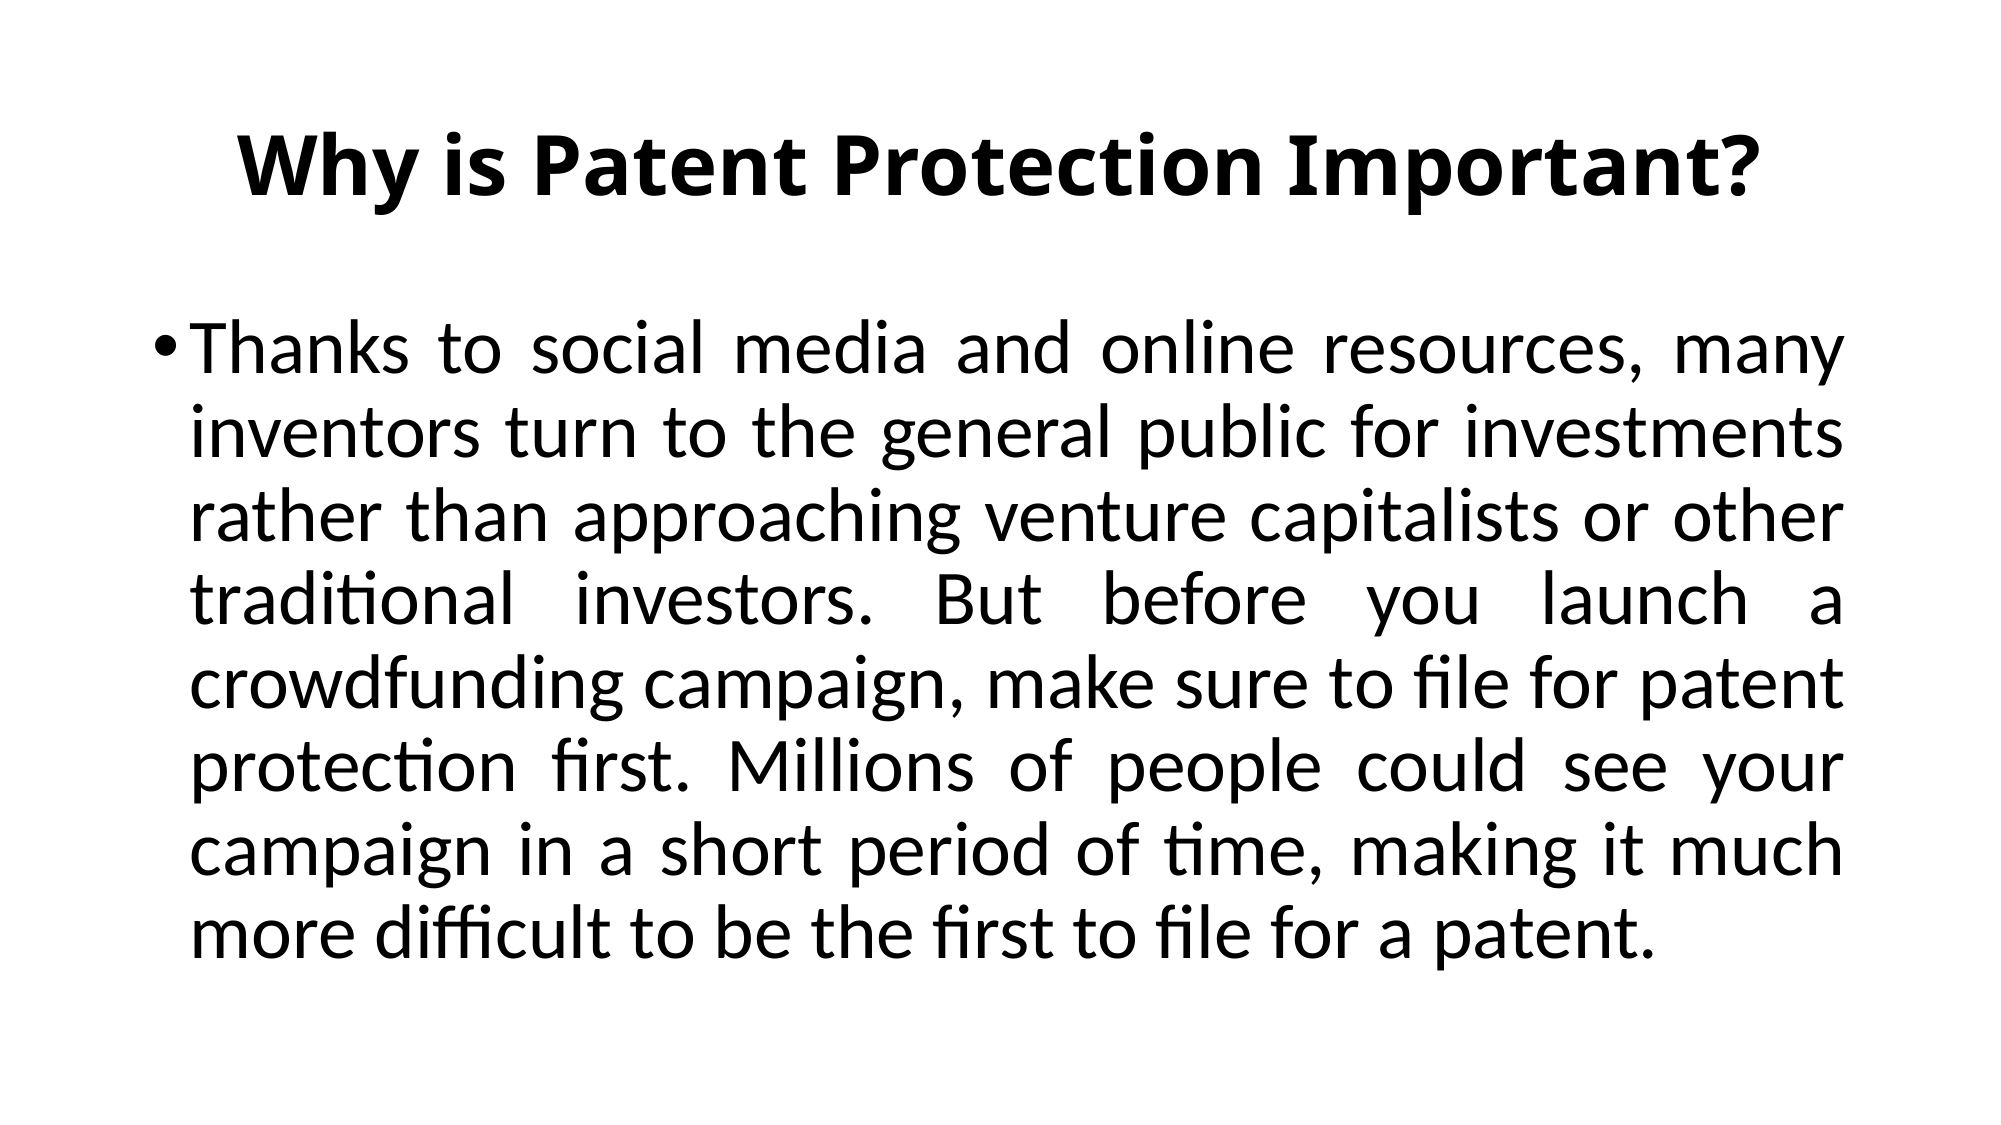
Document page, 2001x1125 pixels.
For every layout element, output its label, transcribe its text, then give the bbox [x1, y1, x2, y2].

title Why is Patent Protection Important? [137, 59, 1863, 278]
list Thanks to social media and online resources, many inventors turn to the general public for investments rather than approaching venture capitalists or other traditional investors. But before you launch a crowdfunding campaign, make sure to file for patent protection first. Millions of people could see your campaign in a short period of time, making it much more difficult to be the first to file for a patent. [137, 299, 1863, 1014]
